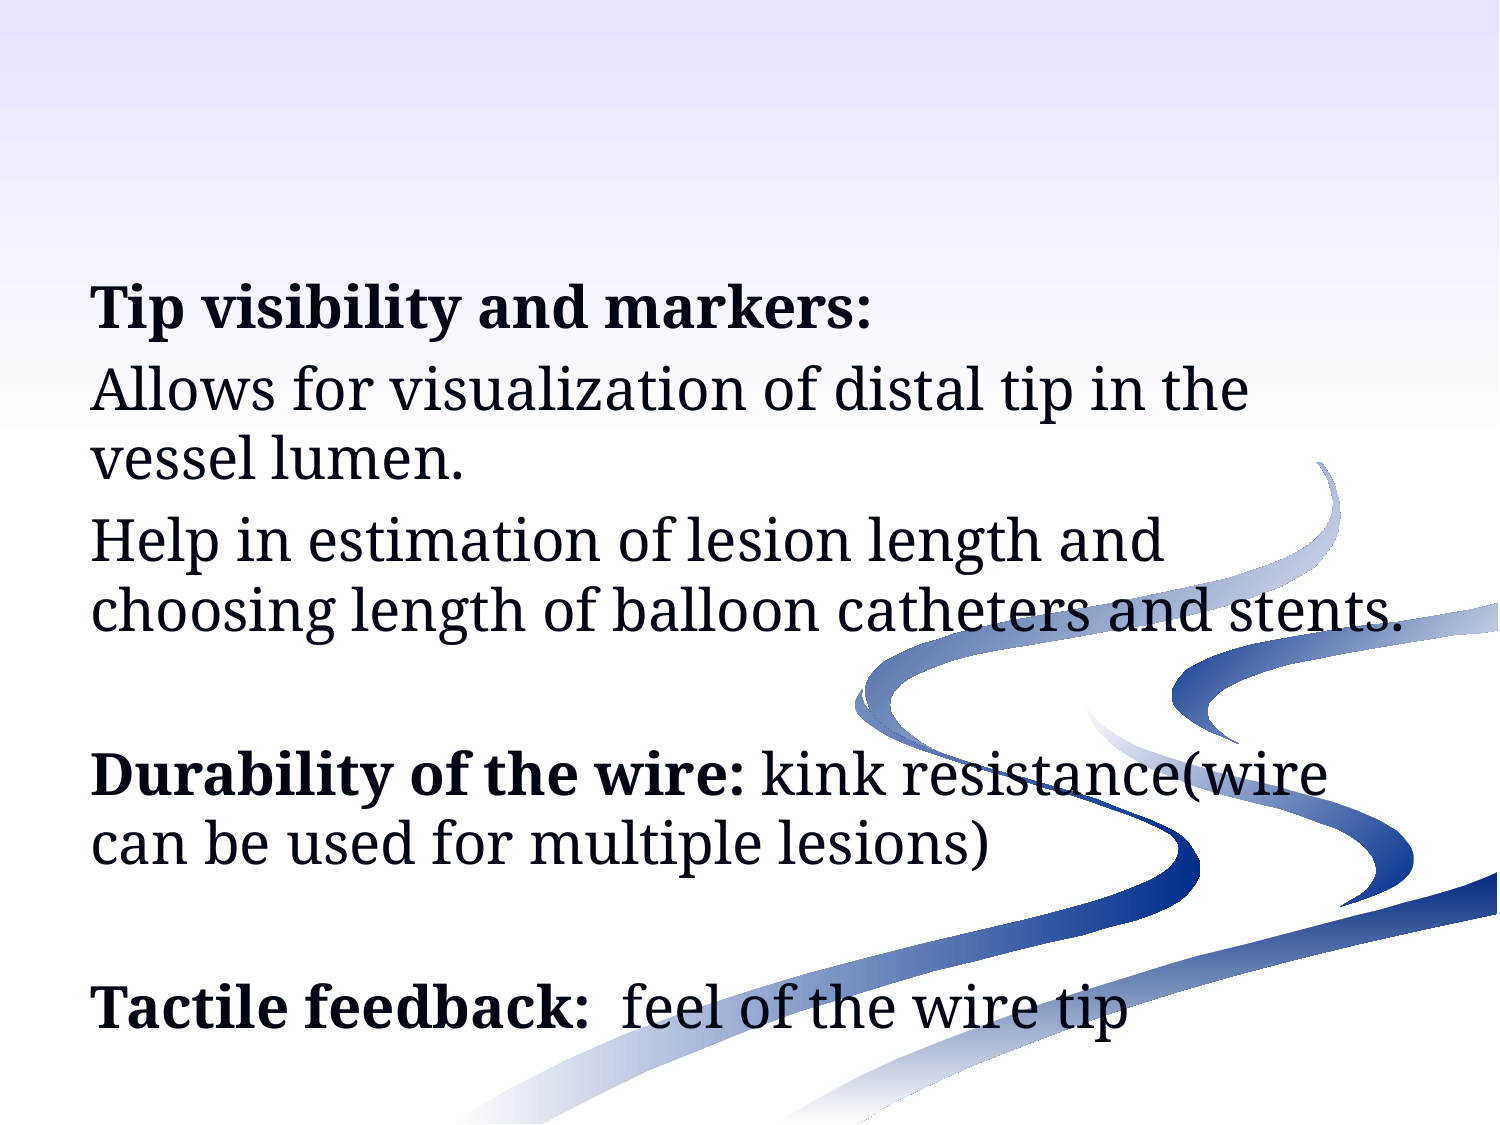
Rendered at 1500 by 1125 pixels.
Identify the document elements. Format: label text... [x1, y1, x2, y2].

list Tip visibility and markers: Allows for visualization of distal tip in the vessel lumen. Help in estimation of lesion length and choosing length of balloon catheters and stents. Durability of the wire: kink resistance(wire can be used for multiple lesions) Tactile feedback: feel of the wire tip [74, 262, 1426, 1006]
